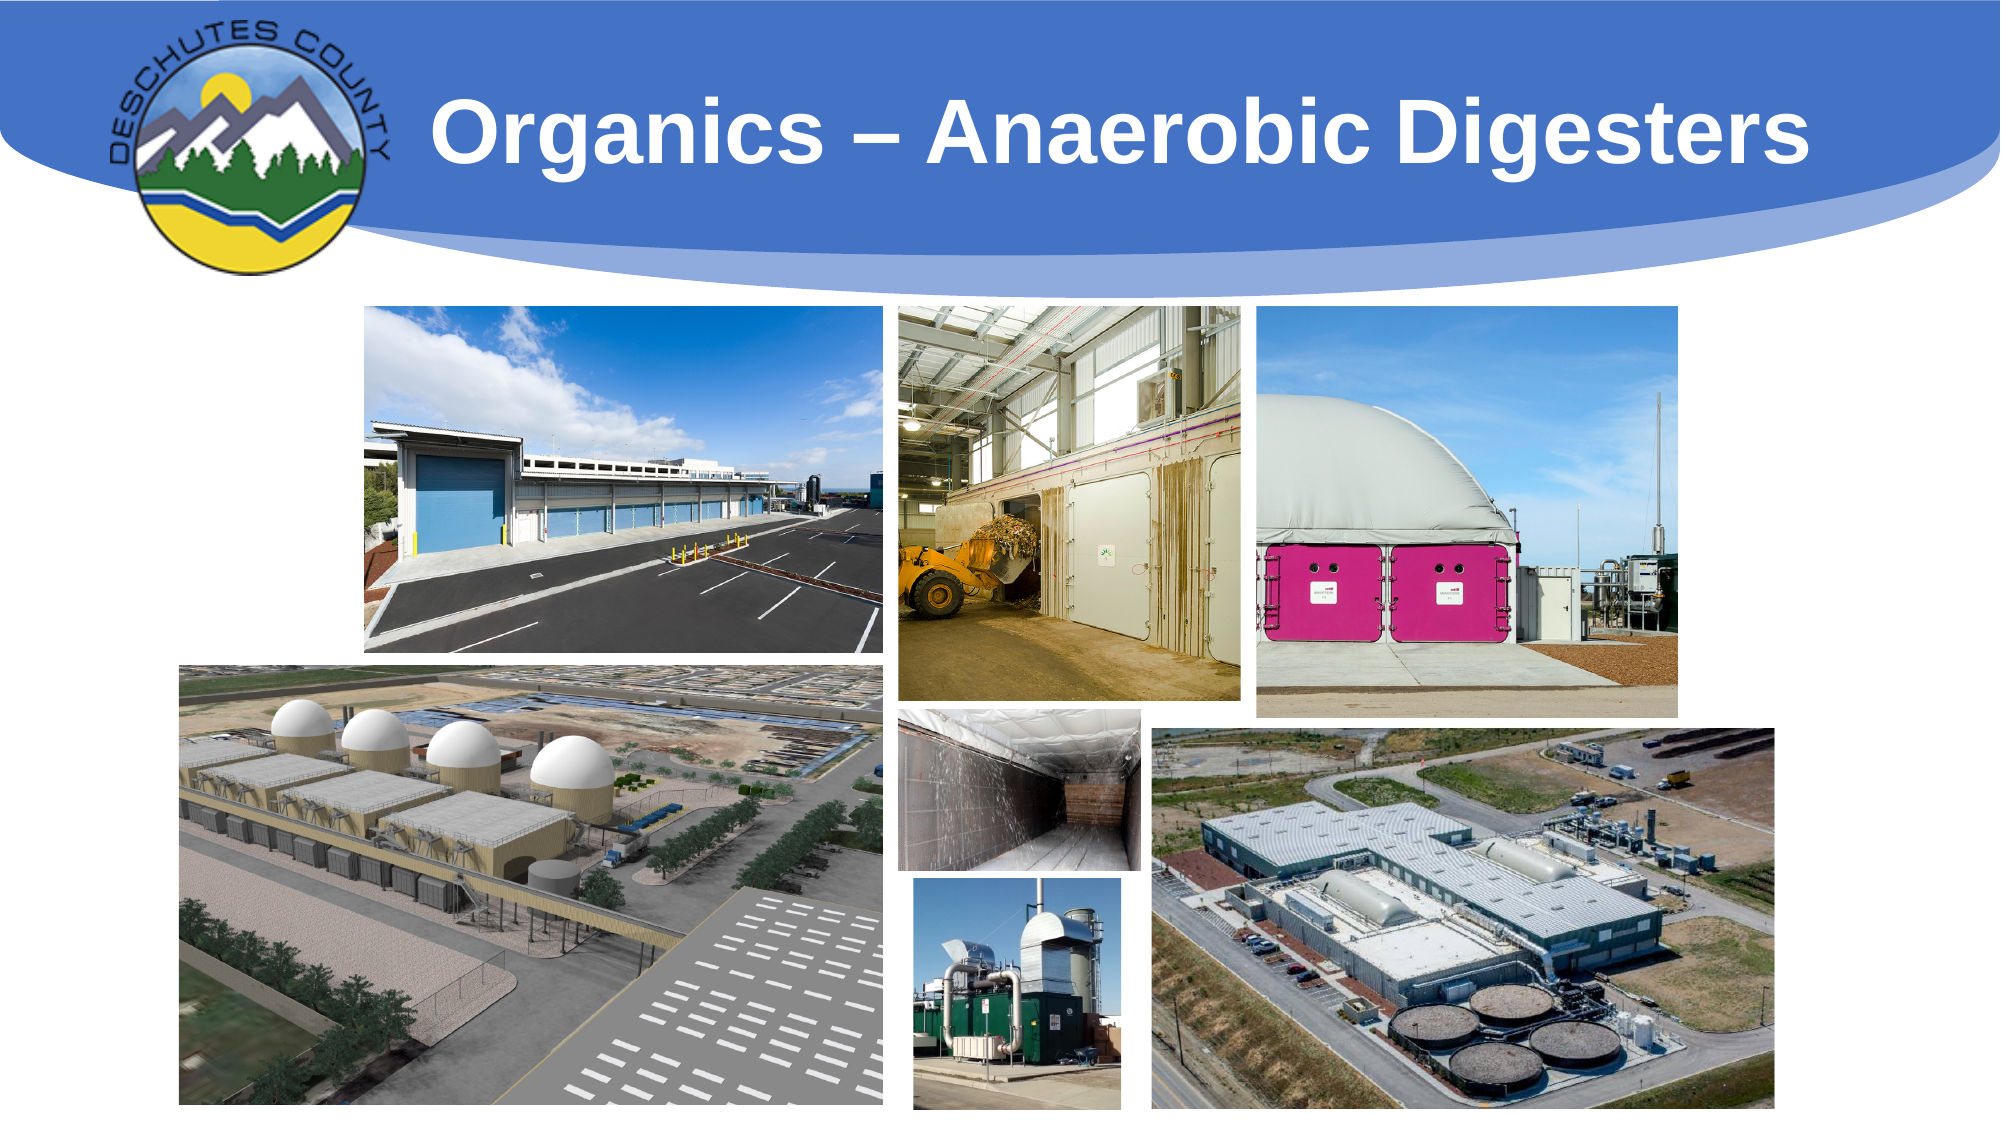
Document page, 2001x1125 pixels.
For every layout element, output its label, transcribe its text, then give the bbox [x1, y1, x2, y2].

picture [178, 665, 883, 1105]
picture [1256, 306, 1678, 718]
picture [1151, 727, 1775, 1109]
picture [364, 306, 883, 653]
text_box Organics – Anaerobic Digesters [390, 64, 1871, 190]
picture [913, 878, 1122, 1110]
picture [898, 709, 1141, 871]
text_box [390, 137, 2000, 299]
picture [898, 306, 1241, 701]
text_box [0, 0, 2000, 257]
picture [110, 20, 390, 276]
